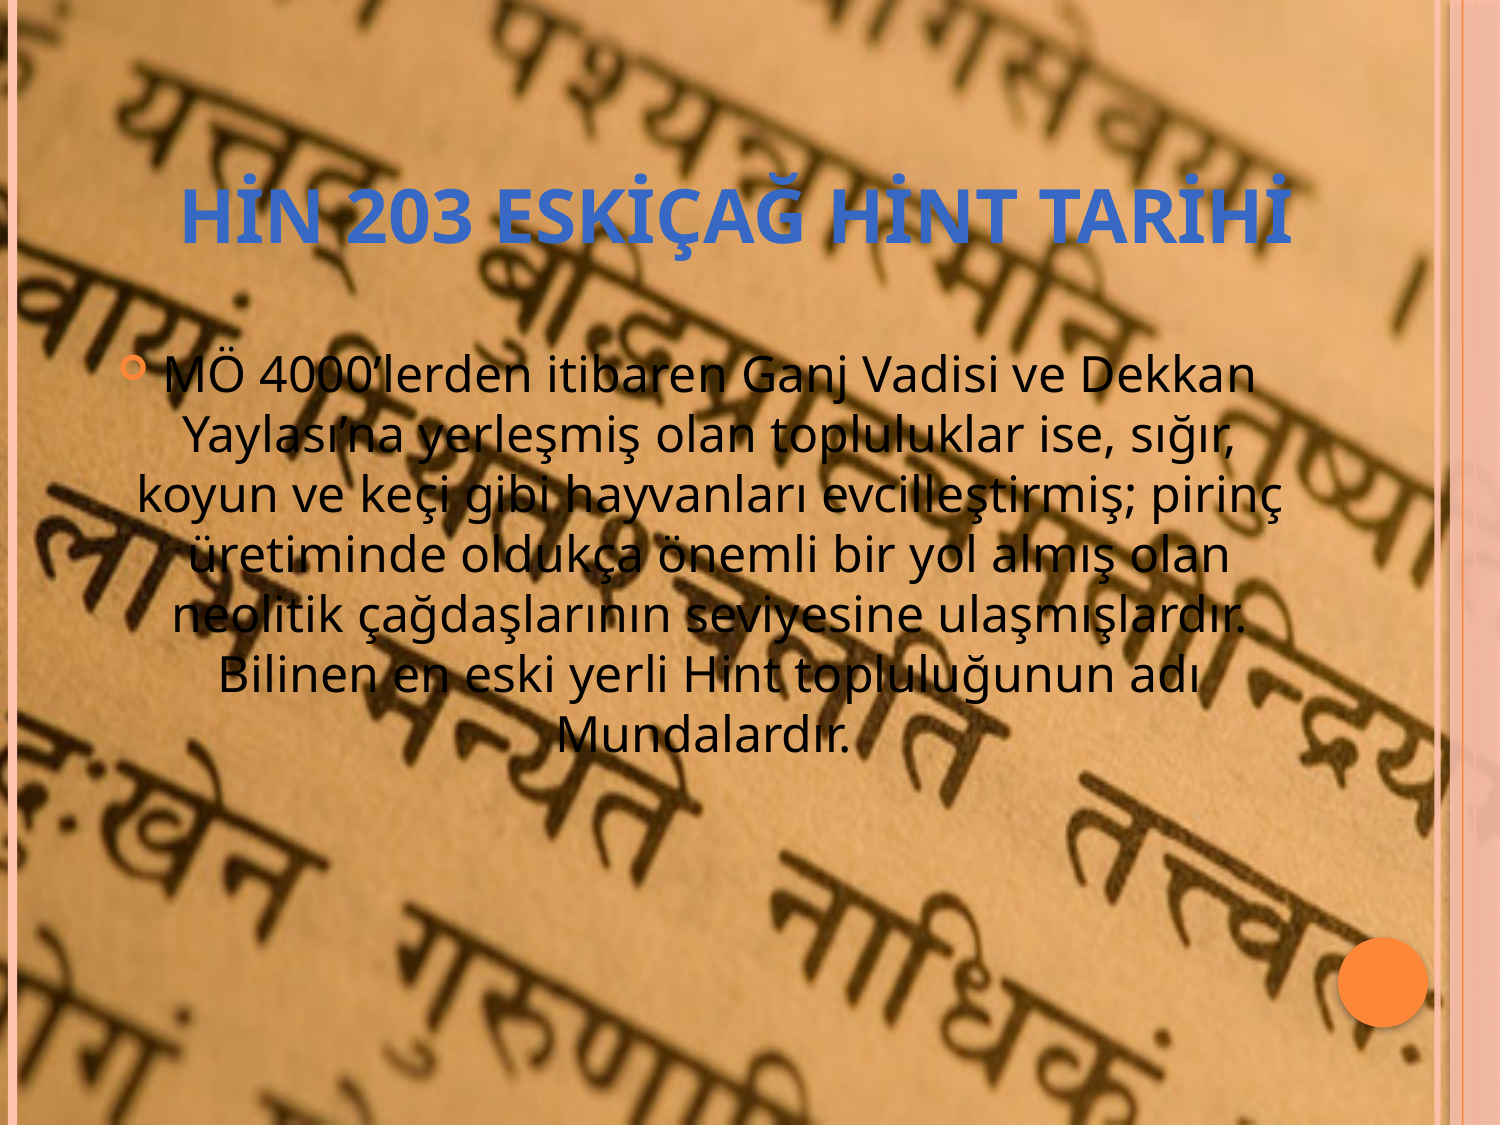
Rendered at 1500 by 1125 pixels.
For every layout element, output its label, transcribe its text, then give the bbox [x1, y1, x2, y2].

picture [0, 0, 7, 1125]
list MÖ 4000’lerden itibaren Ganj Vadisi ve Dekkan Yaylası’na yerleşmiş olan topluluklar ise, sığır, koyun ve keçi gibi hayvanları evcilleştirmiş; pirinç üretiminde oldukça önemli bir yol almış olan neolitik çağdaşlarının seviyesine ulaşmışlardır. Bilinen en eski yerli Hint topluluğunun adı Mundalardır. [75, 262, 1300, 1062]
text_box [100, 90, 1326, 278]
picture [1441, 0, 1449, 1125]
title Hin 203 eskiçağ hint tarihi [123, 78, 1349, 266]
picture [18, 0, 1434, 1125]
